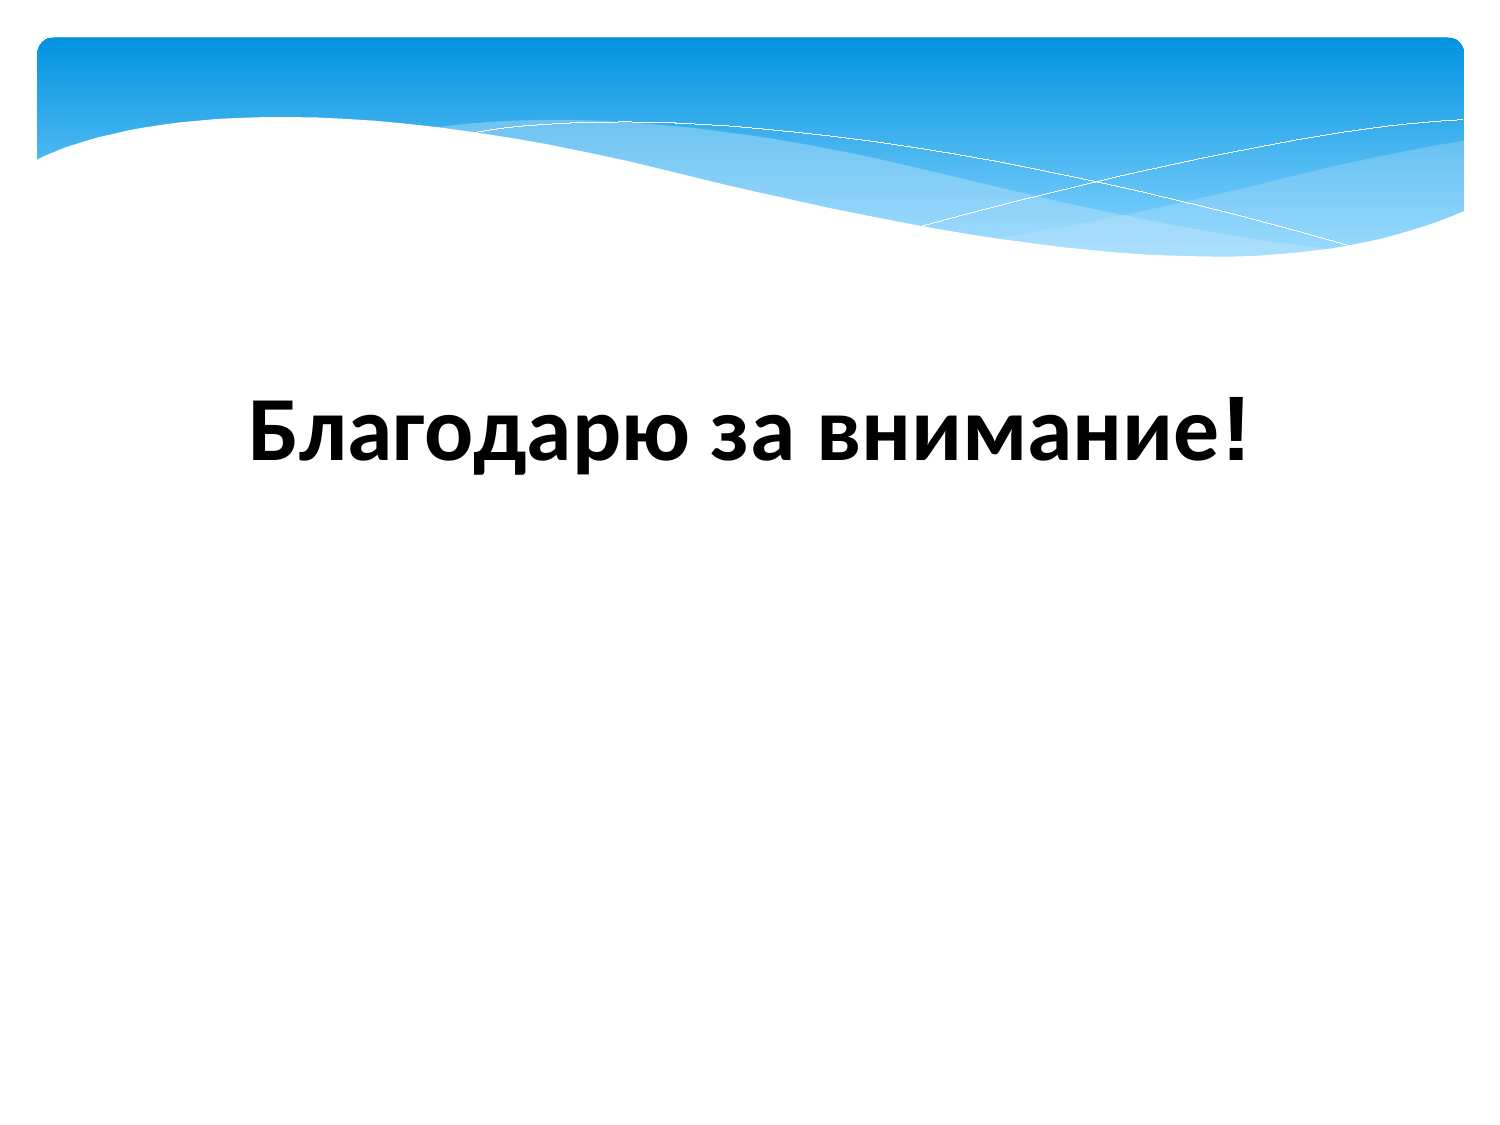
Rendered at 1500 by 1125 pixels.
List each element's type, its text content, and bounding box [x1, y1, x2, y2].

text_box Благодарю за внимание! [76, 361, 1424, 487]
